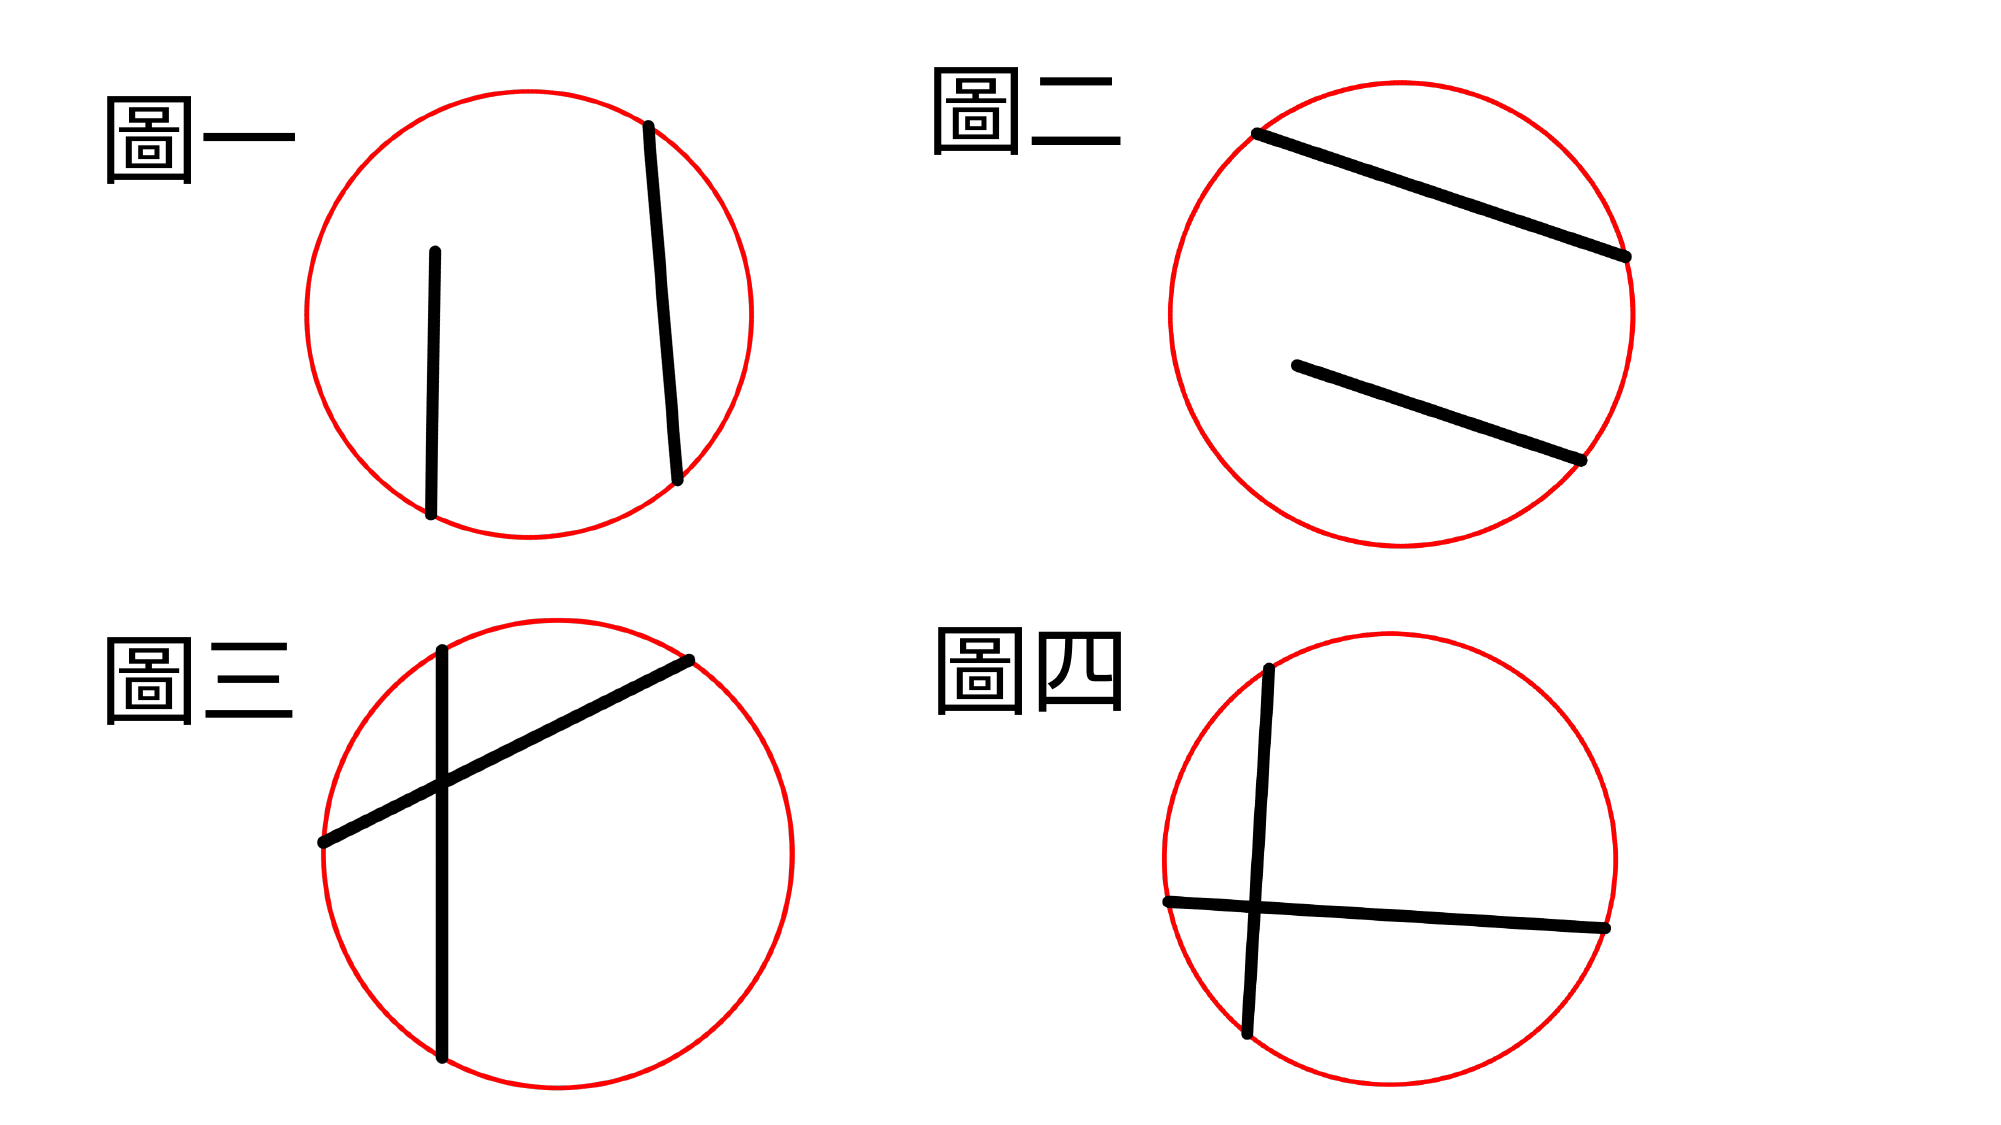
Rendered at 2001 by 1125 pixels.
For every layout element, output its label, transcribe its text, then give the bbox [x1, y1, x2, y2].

text_box 圖二 [911, 39, 1146, 175]
picture [266, 44, 792, 579]
text_box 圖三 [85, 610, 304, 745]
picture [304, 600, 809, 1106]
text_box 圖四 [916, 600, 1151, 736]
picture [1044, 0, 1751, 1125]
text_box 圖一 [85, 69, 281, 205]
